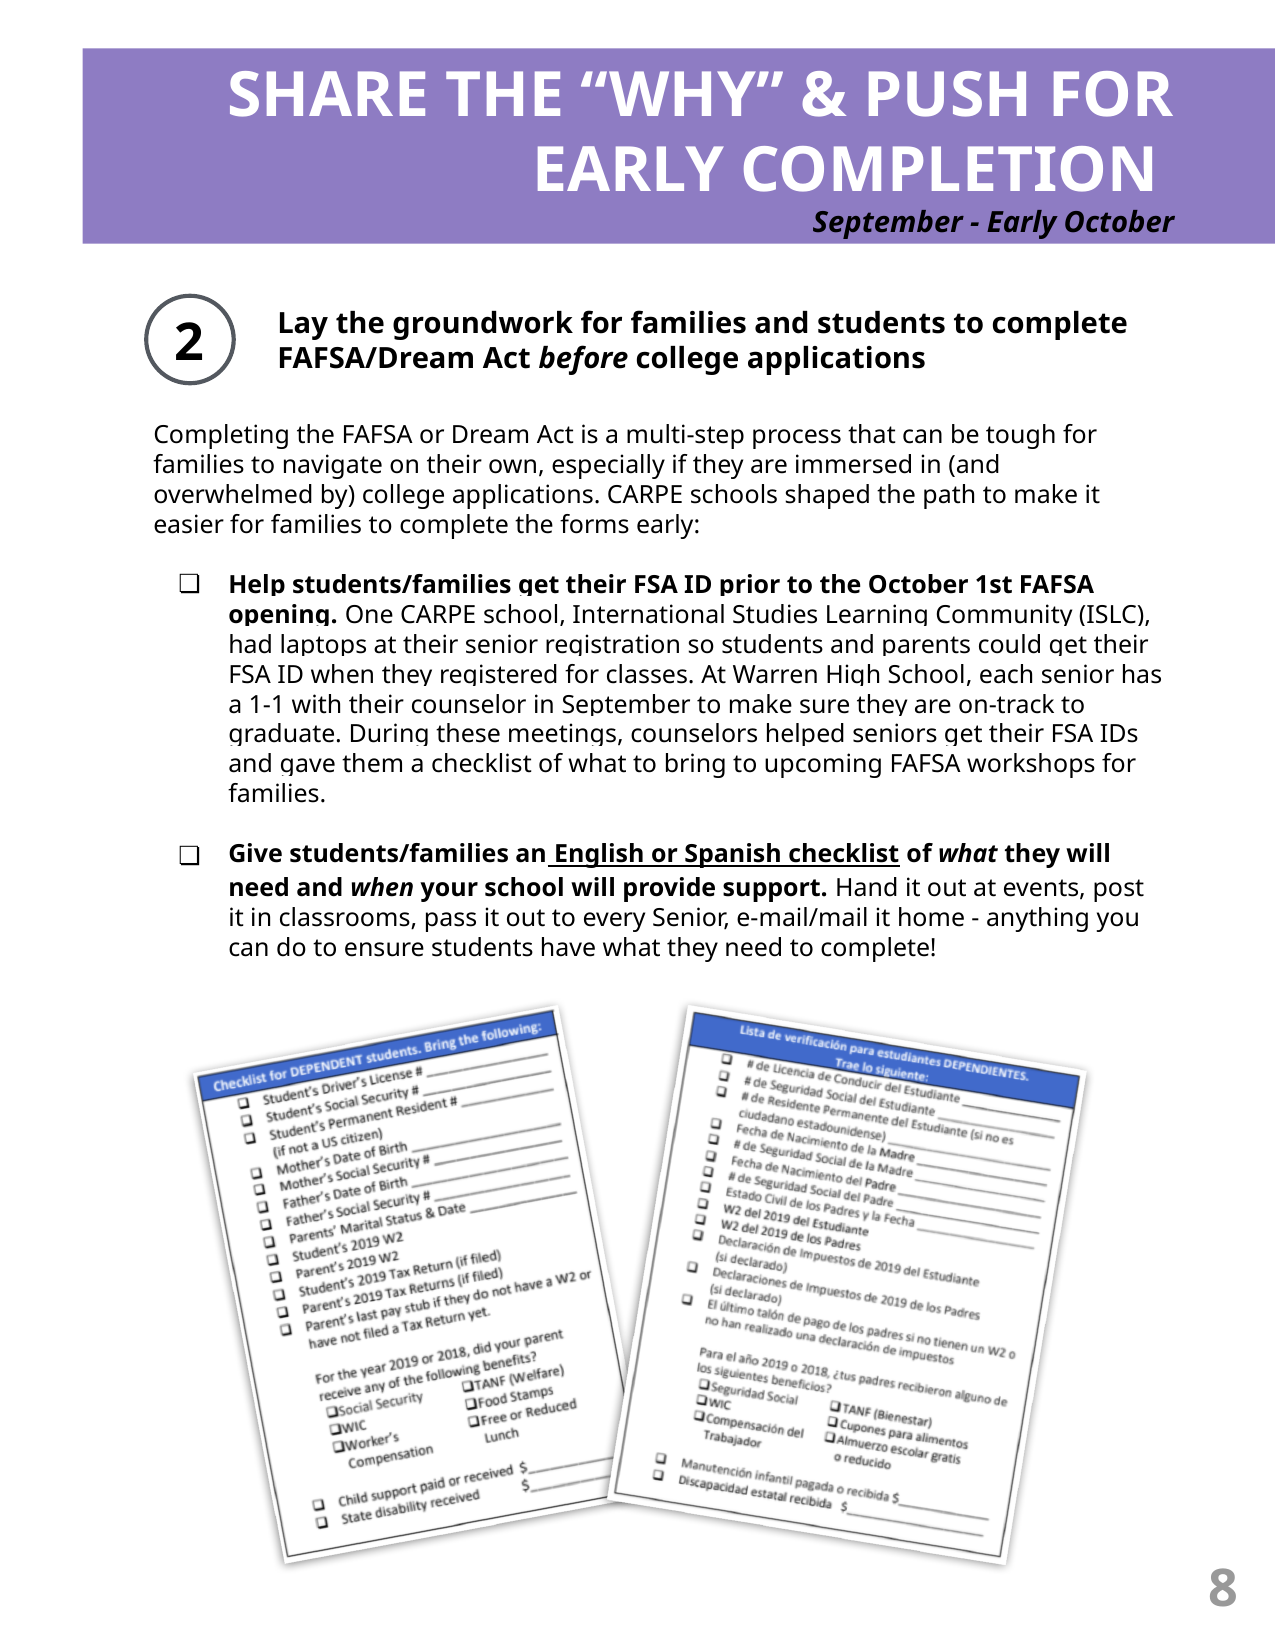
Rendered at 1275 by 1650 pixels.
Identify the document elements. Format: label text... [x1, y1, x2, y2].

picture [194, 1006, 1086, 1564]
text_box 8 [1171, 1521, 1275, 1650]
text_box Completing the FAFSA or Dream Act is a multi-step process that can be tough for families to navigate on their own, especially if they are immersed in (and overwhelmed by) college applications. CARPE schools shaped the path to make it easier for families to complete the forms early: Help students/families get their FSA ID prior to the October 1st FAFSA opening. One CARPE school, International Studies Learning Community (ISLC), had laptops at their senior registration so students and parents could get their FSA ID when they registered for classes. At Warren High School, each senior has a 1-1 with their counselor in September to make sure they are on-track to graduate. During these meetings, counselors helped seniors get their FSA IDs and gave them a checklist of what to bring to upcoming FAFSA workshops for families. Give students/families an English or Spanish checklist of what they will need and when your school will provide support. Hand it out at events, post it in classrooms, pass it out to every Senior, e-mail/mail it home - anything you can do to ensure students have what they need to complete! [138, 403, 1181, 623]
text_box Lay the groundwork for families and students to complete FAFSA/Dream Act before college applications [262, 275, 1172, 404]
text_box SHARE THE “WHY” & PUSH FOR EARLY COMPLETION September - Early October [82, 48, 1275, 244]
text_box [138, 275, 242, 404]
